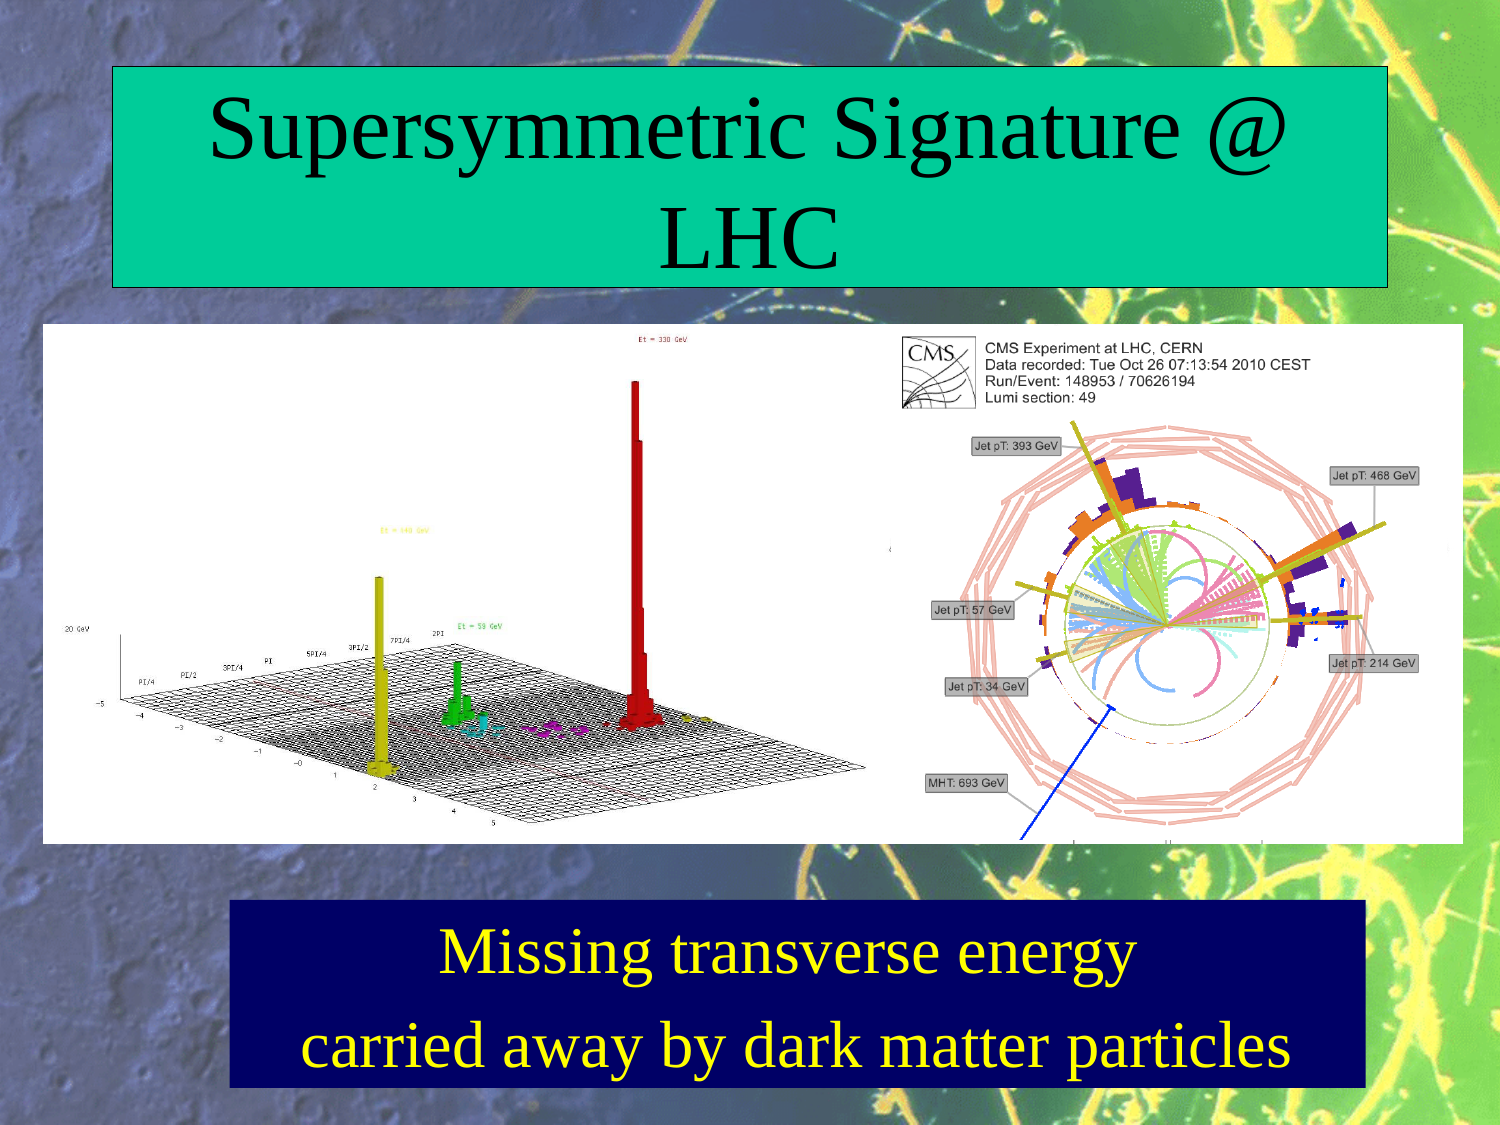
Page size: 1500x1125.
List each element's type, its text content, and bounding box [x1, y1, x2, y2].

title Supersymmetric Signature @ LHC [112, 66, 1388, 288]
picture [0, 0, 1500, 1125]
text_box Missing transverse energy carried away by dark matter particles [229, 899, 1366, 1088]
